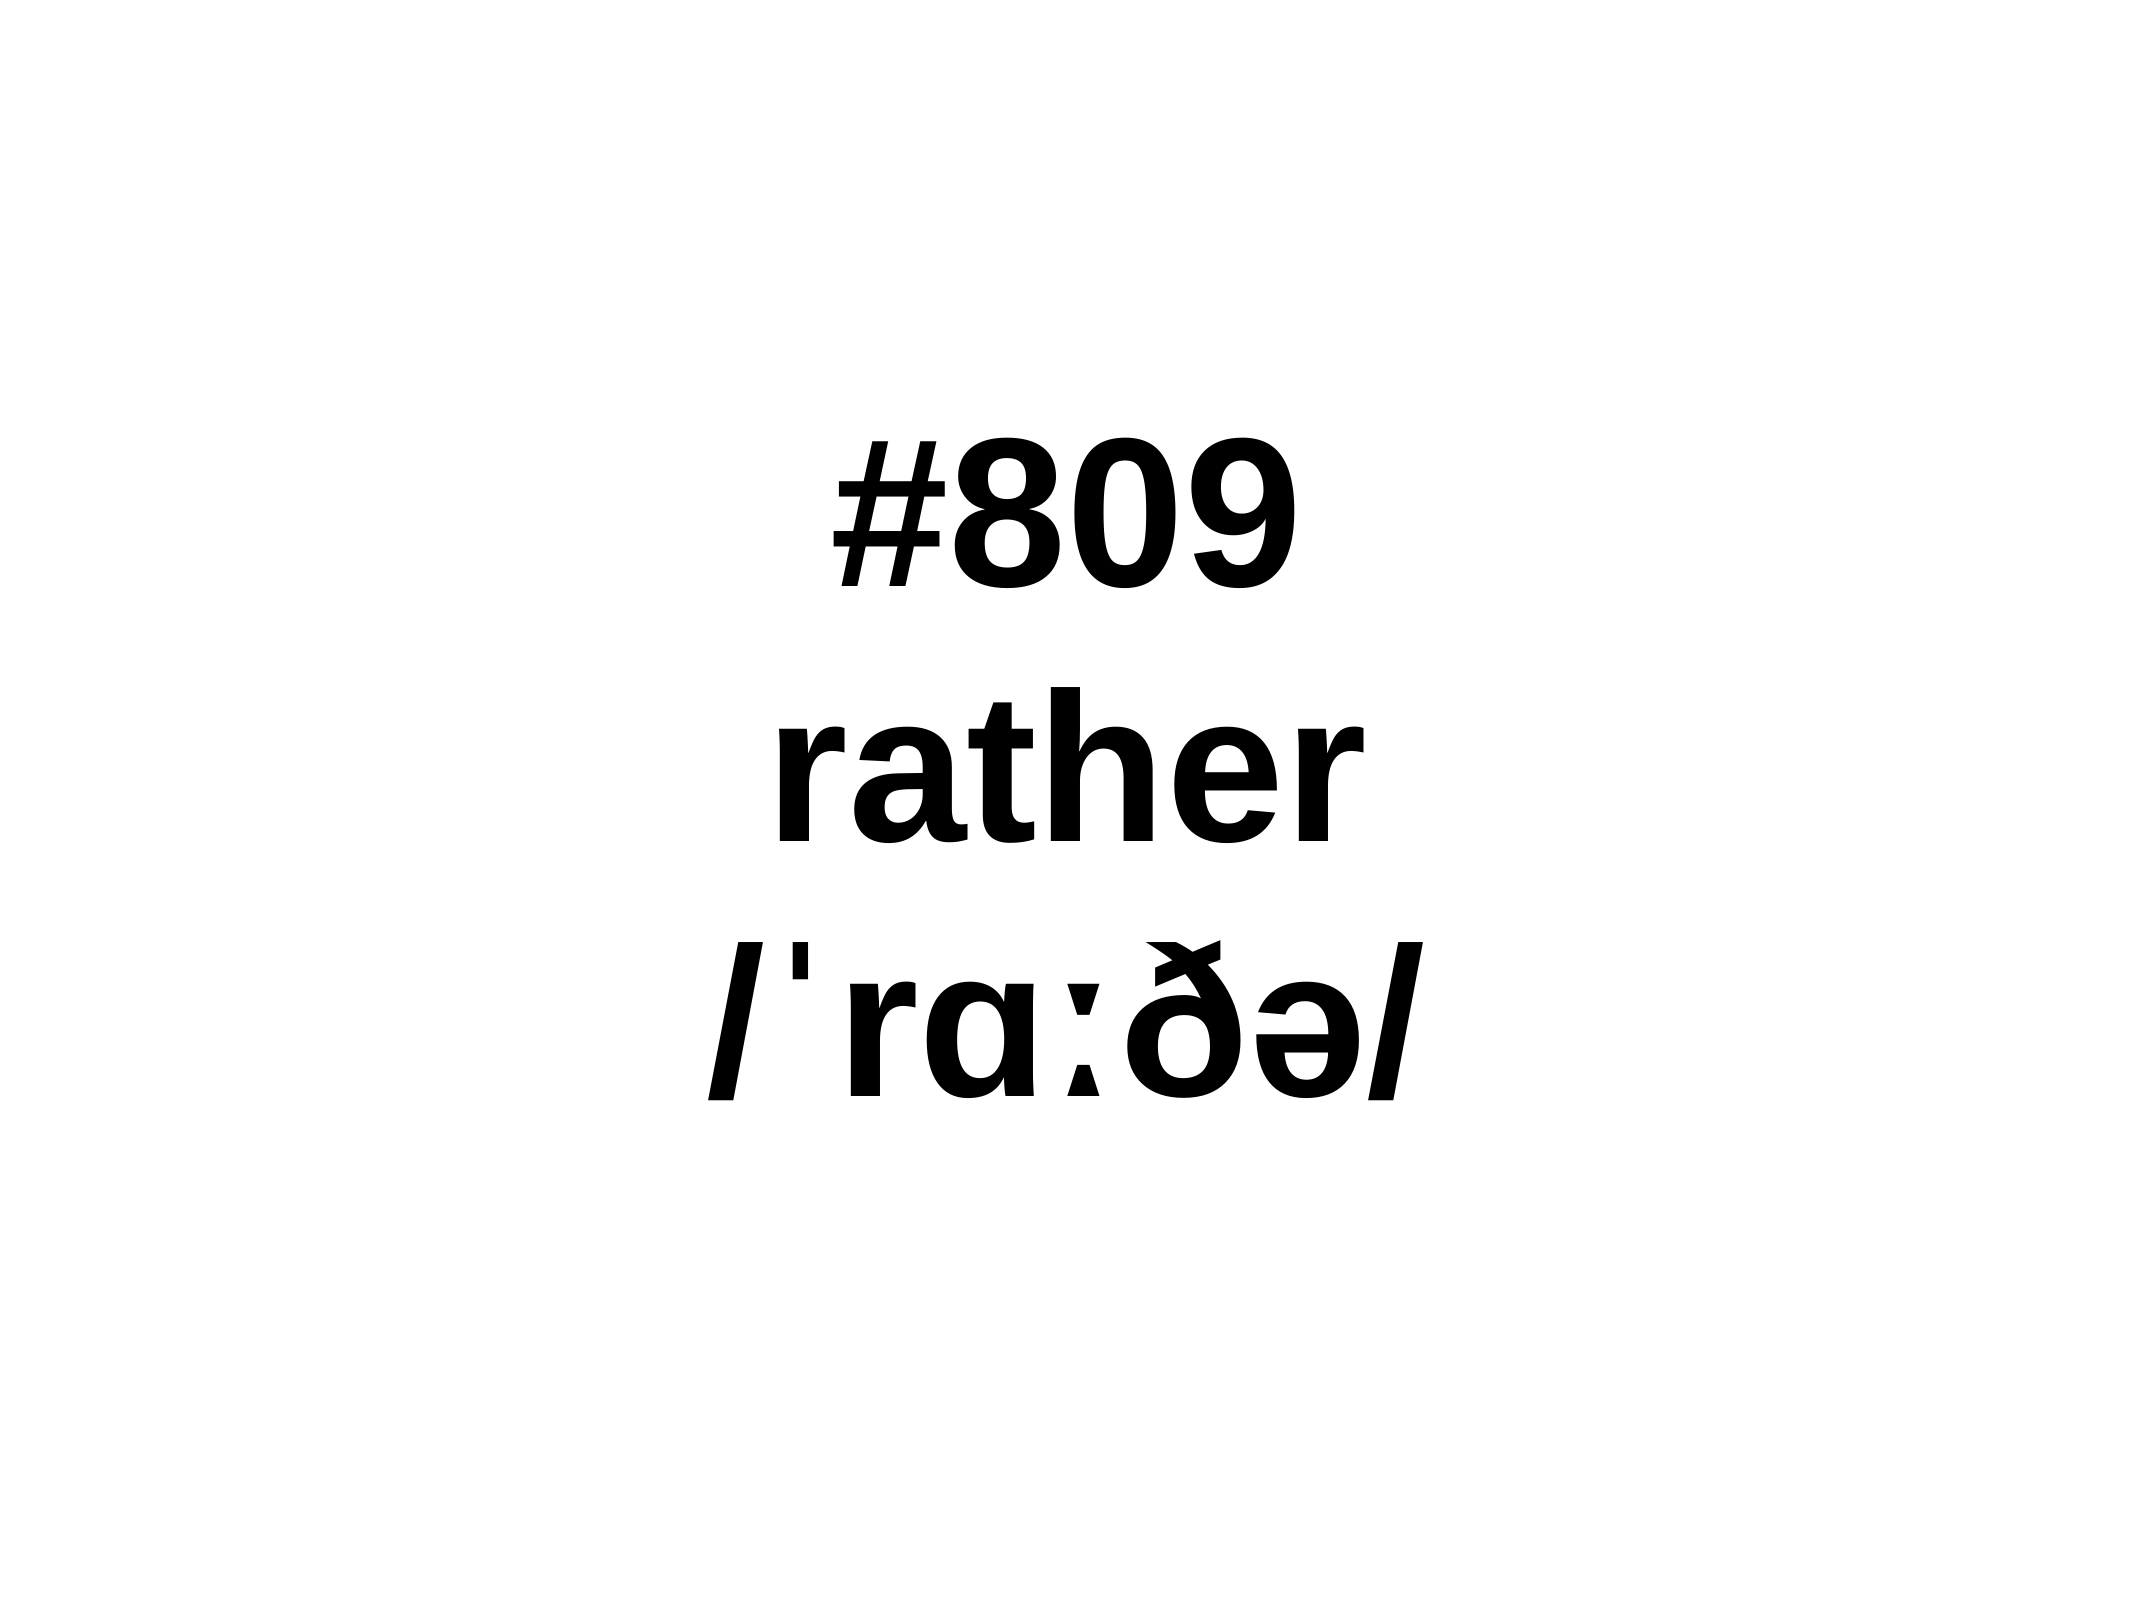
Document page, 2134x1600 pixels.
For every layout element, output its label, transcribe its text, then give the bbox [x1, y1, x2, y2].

list #809 rather /ˈrɑːðə/ [207, 366, 1926, 1147]
